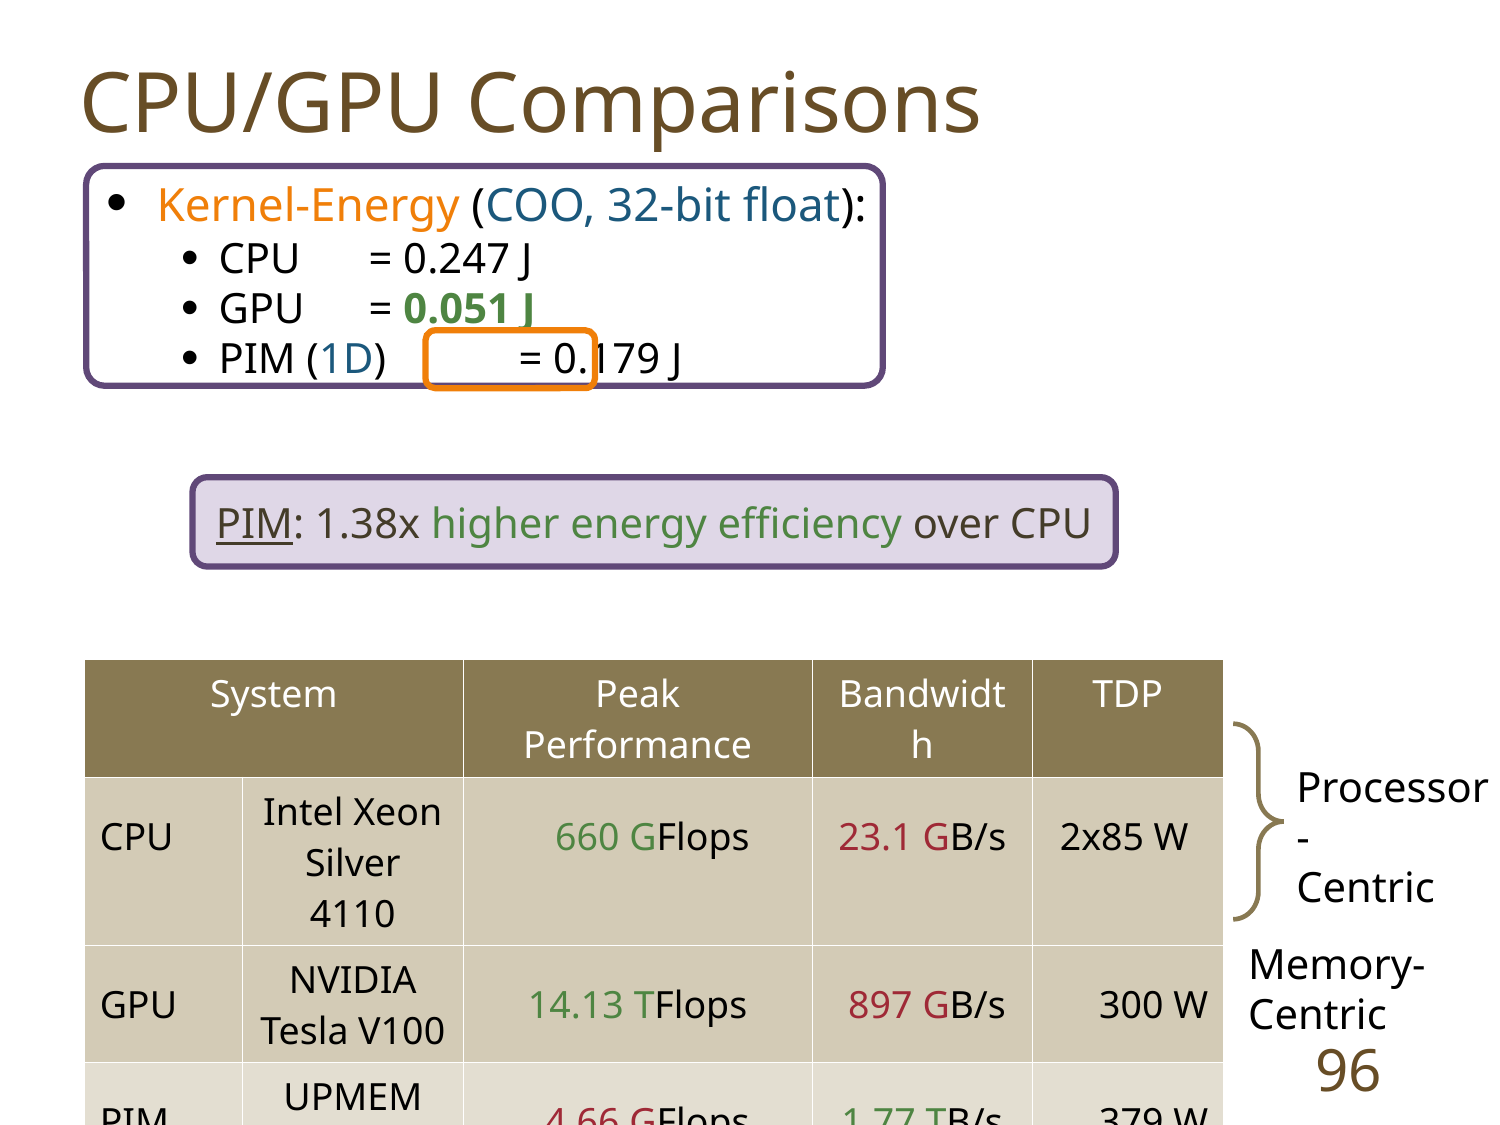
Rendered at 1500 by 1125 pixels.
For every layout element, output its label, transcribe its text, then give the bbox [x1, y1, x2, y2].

table_header Bandwidth [813, 660, 1032, 777]
table_header System [85, 660, 463, 777]
text_box CPU/GPU Comparisons [64, 36, 1358, 175]
table_header Peak Performance [464, 660, 812, 777]
table_cell 897 GB/s [813, 946, 1032, 1062]
table_cell 379 W [1033, 1063, 1223, 1125]
table_cell Intel Xeon Silver 4110 [243, 778, 463, 945]
table_cell 4.66 GFlops [464, 1063, 812, 1125]
table_cell 23.1 GB/s [813, 778, 1032, 945]
text_box Memory-Centric [1233, 930, 1465, 1062]
table_cell UPMEM 1st Gen. [243, 1063, 463, 1125]
table_cell NVIDIA Tesla V100 [243, 946, 463, 1062]
table_cell 1.77 TB/s [813, 1063, 1032, 1125]
table_cell PIM [85, 1063, 242, 1125]
text_box PIM: 1.38x higher energy efficiency over CPU [191, 476, 1117, 568]
table_header TDP [1033, 660, 1223, 777]
table_cell GPU [85, 946, 242, 1062]
table_cell 2x85 W [1033, 778, 1223, 945]
table_cell 660 GFlops [464, 778, 812, 945]
text_box [85, 164, 884, 387]
slide_number 96 [1223, 1042, 1397, 1103]
text_box [1233, 723, 1284, 920]
list Kernel-Energy (COO, 32-bit float): CPU = 0.247 J GPU = 0.051 J PIM (1D) = 0.179 J [91, 164, 888, 407]
text_box [424, 329, 597, 390]
table_cell CPU [85, 778, 242, 945]
table_cell 300 W [1033, 946, 1223, 1062]
text_box Processor- Centric [1281, 753, 1500, 885]
table_cell 14.13 TFlops [464, 946, 812, 1062]
